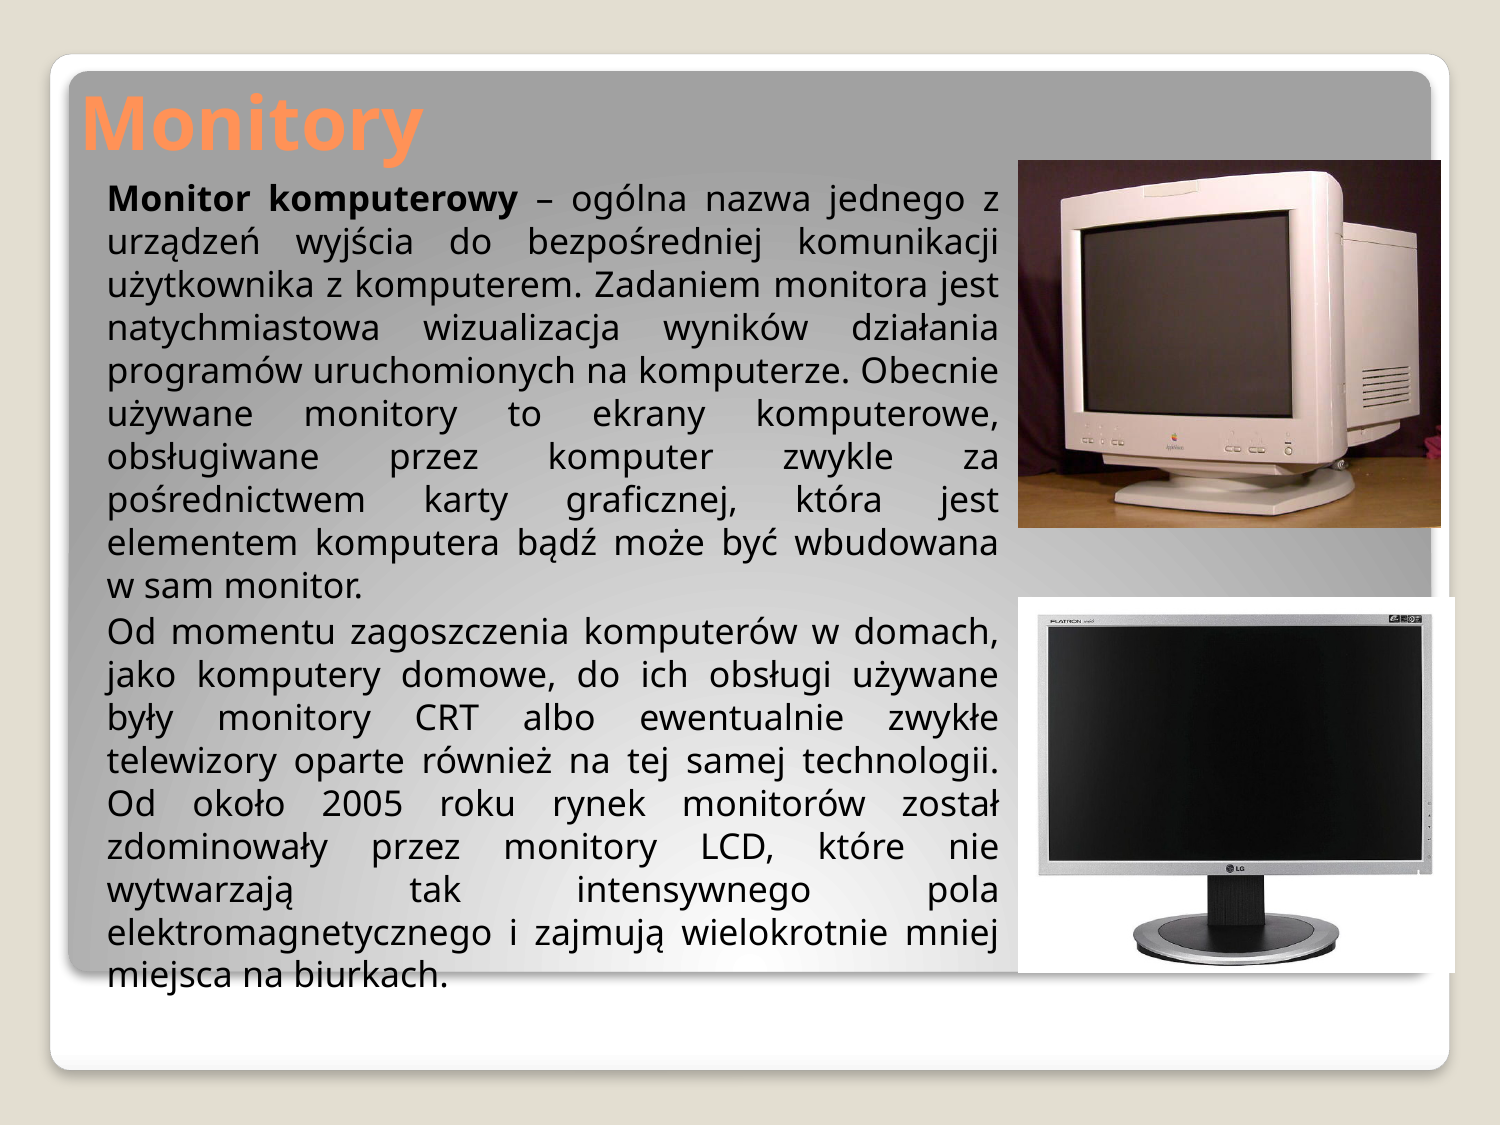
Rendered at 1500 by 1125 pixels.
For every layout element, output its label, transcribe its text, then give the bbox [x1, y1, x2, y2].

title Monitory [64, 0, 1396, 174]
picture [1017, 597, 1455, 974]
picture [1017, 160, 1441, 528]
list Monitor komputerowy – ogólna nazwa jednego z urządzeń wyjścia do bezpośredniej komunikacji użytkownika z komputerem. Zadaniem monitora jest natychmiastowa wizualizacja wyników działania programów uruchomionych na komputerze. Obecnie używane monitory to ekrany komputerowe, obsługiwane przez komputer zwykle za pośrednictwem karty graficznej, która jest elementem komputera bądź może być wbudowana w sam monitor. Od momentu zagoszczenia komputerów w domach, jako komputery domowe, do ich obsługi używane były monitory CRT albo ewentualnie zwykłe telewizory oparte również na tej samej technologii. Od około 2005 roku rynek monitorów został zdominowały przez monitory LCD, które nie wytwarzają tak intensywnego pola elektromagnetycznego i zajmują wielokrotnie mniej miejsca na biurkach. [76, 160, 1016, 1012]
